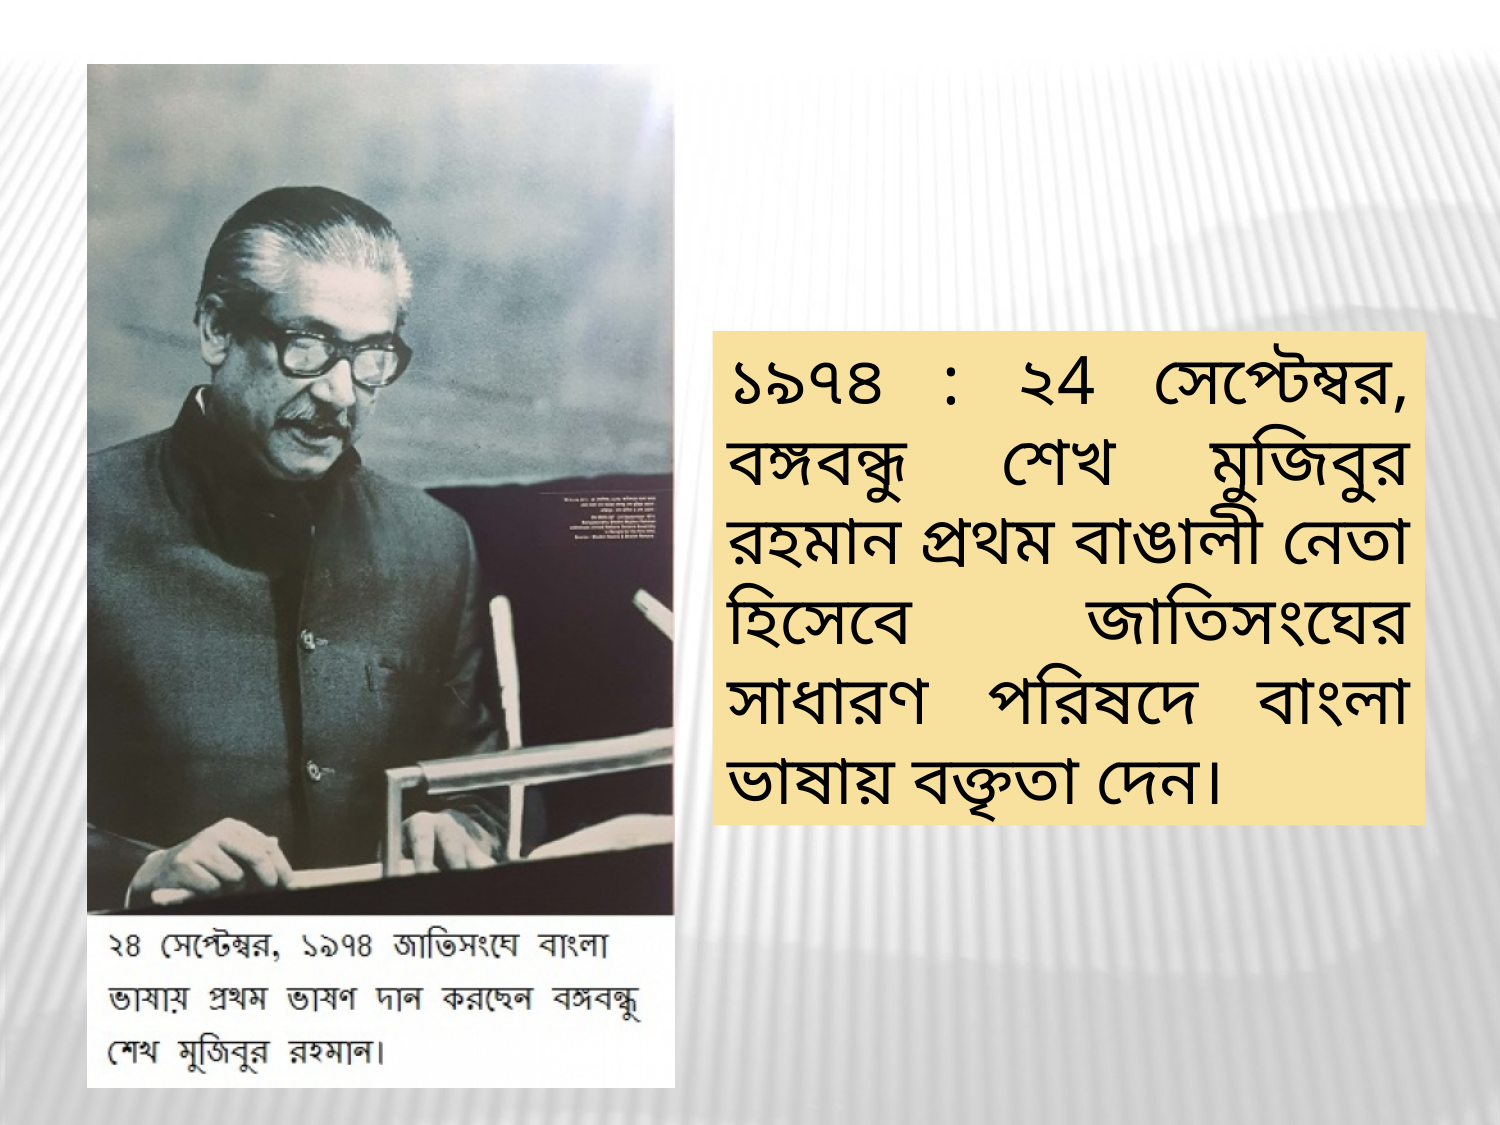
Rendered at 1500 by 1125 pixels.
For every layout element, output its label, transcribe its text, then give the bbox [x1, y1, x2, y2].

picture [87, 64, 675, 1088]
text_box ১৯৭৪ : ২4 সেপ্টেম্বর, বঙ্গবন্ধু শেখ মুজিবুর রহমান প্রথম বাঙালী নেতা হিসেবে জাতিসংঘের সাধারণ পরিষদে বাংলা ভাষায় বক্তৃতা দেন। [712, 330, 1425, 826]
